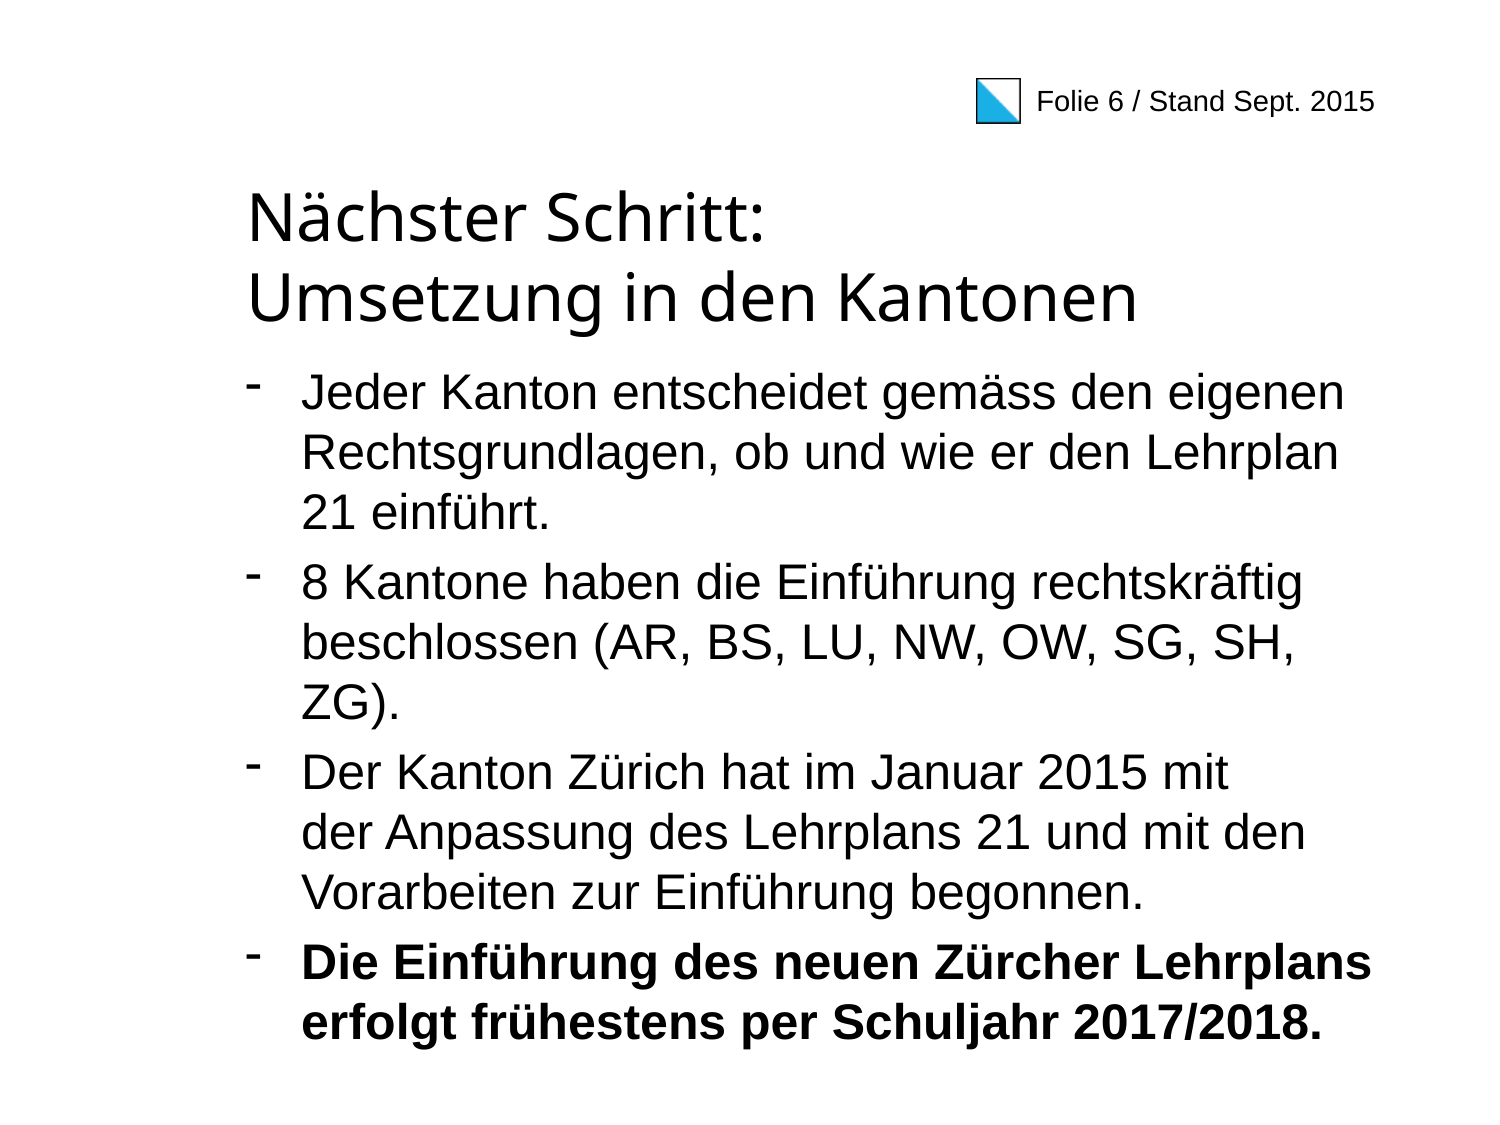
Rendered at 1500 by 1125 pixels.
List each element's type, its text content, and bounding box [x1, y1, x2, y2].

title Nächster Schritt: Umsetzung in den Kantonen [231, 167, 1411, 256]
list Jeder Kanton entscheidet gemäss den eigenen Rechtsgrundlagen, ob und wie er den Lehrplan 21 einführt. 8 Kantone haben die Einführung rechtskräftig beschlossen (AR, BS, LU, NW, OW, SG, SH, ZG). Der Kanton Zürich hat im Januar 2015 mit der Anpassung des Lehrplans 21 und mit den Vorarbeiten zur Einführung begonnen. Die Einführung des neuen Zürcher Lehrplans erfolgt frühestens per Schuljahr 2017/2018. [230, 352, 1412, 1085]
picture [976, 78, 1021, 124]
